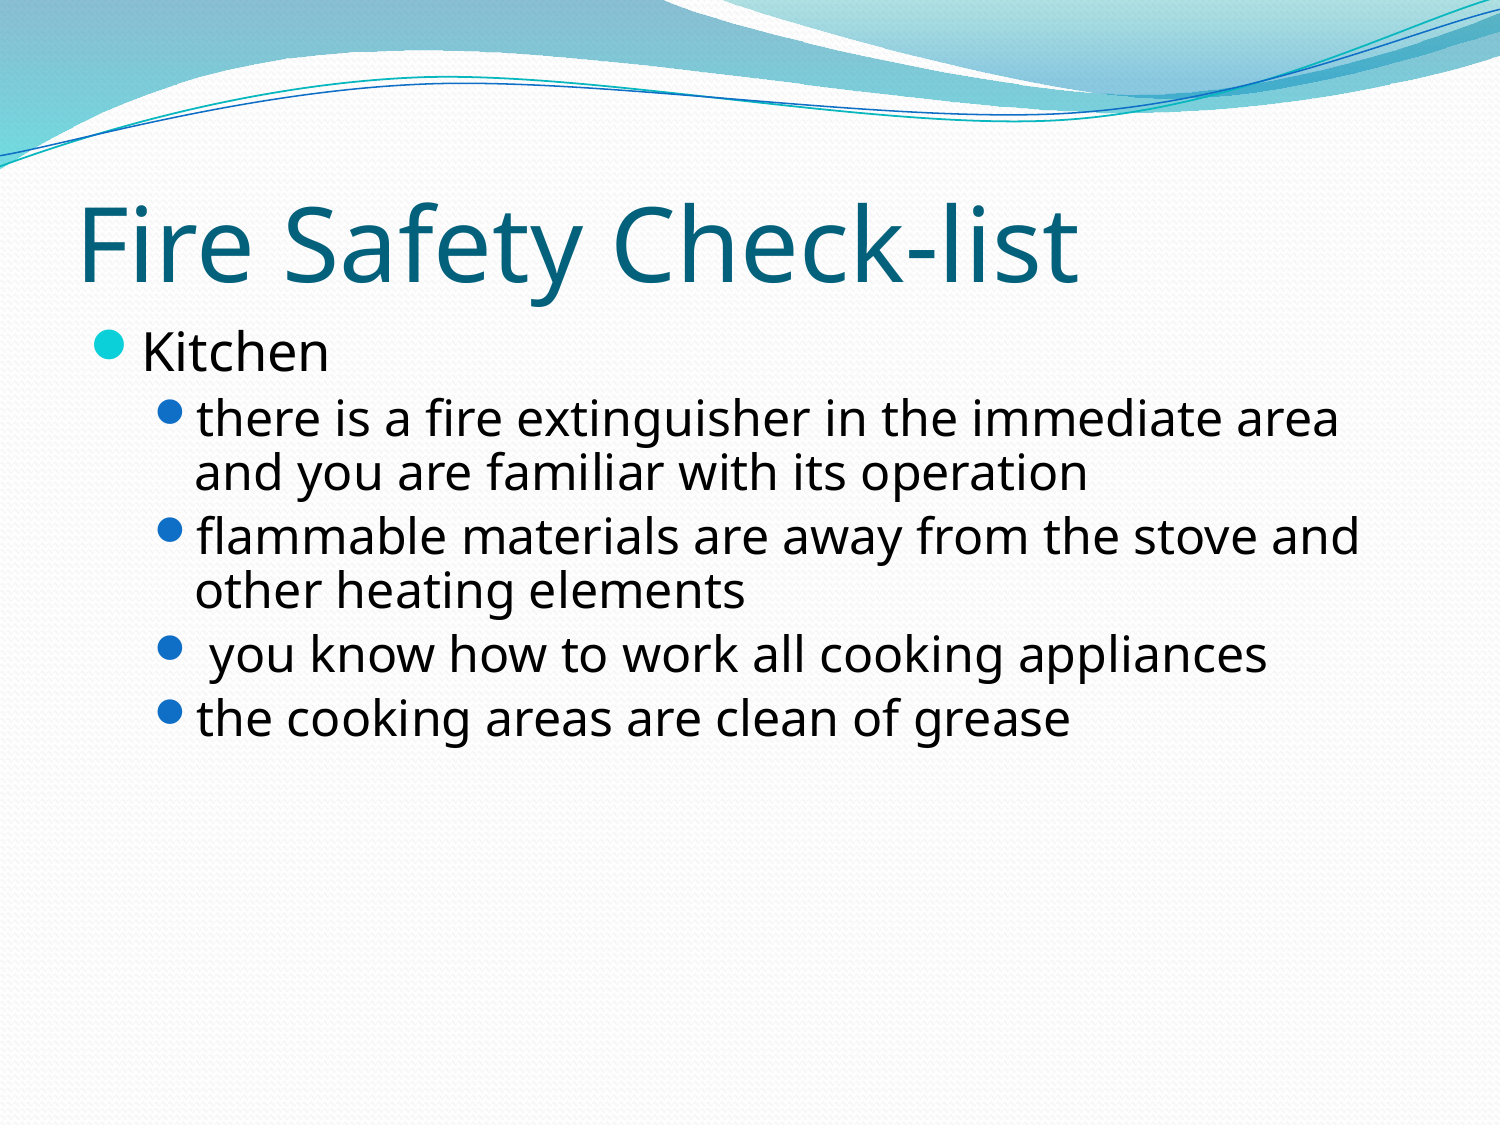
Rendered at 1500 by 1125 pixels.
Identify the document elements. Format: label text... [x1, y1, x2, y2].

title Fire Safety Check-list [75, 115, 1425, 303]
list Kitchen there is a fire extinguisher in the immediate area and you are familiar with its operation flammable materials are away from the stove and other heating elements you know how to work all cooking appliances the cooking areas are clean of grease [75, 317, 1425, 1038]
